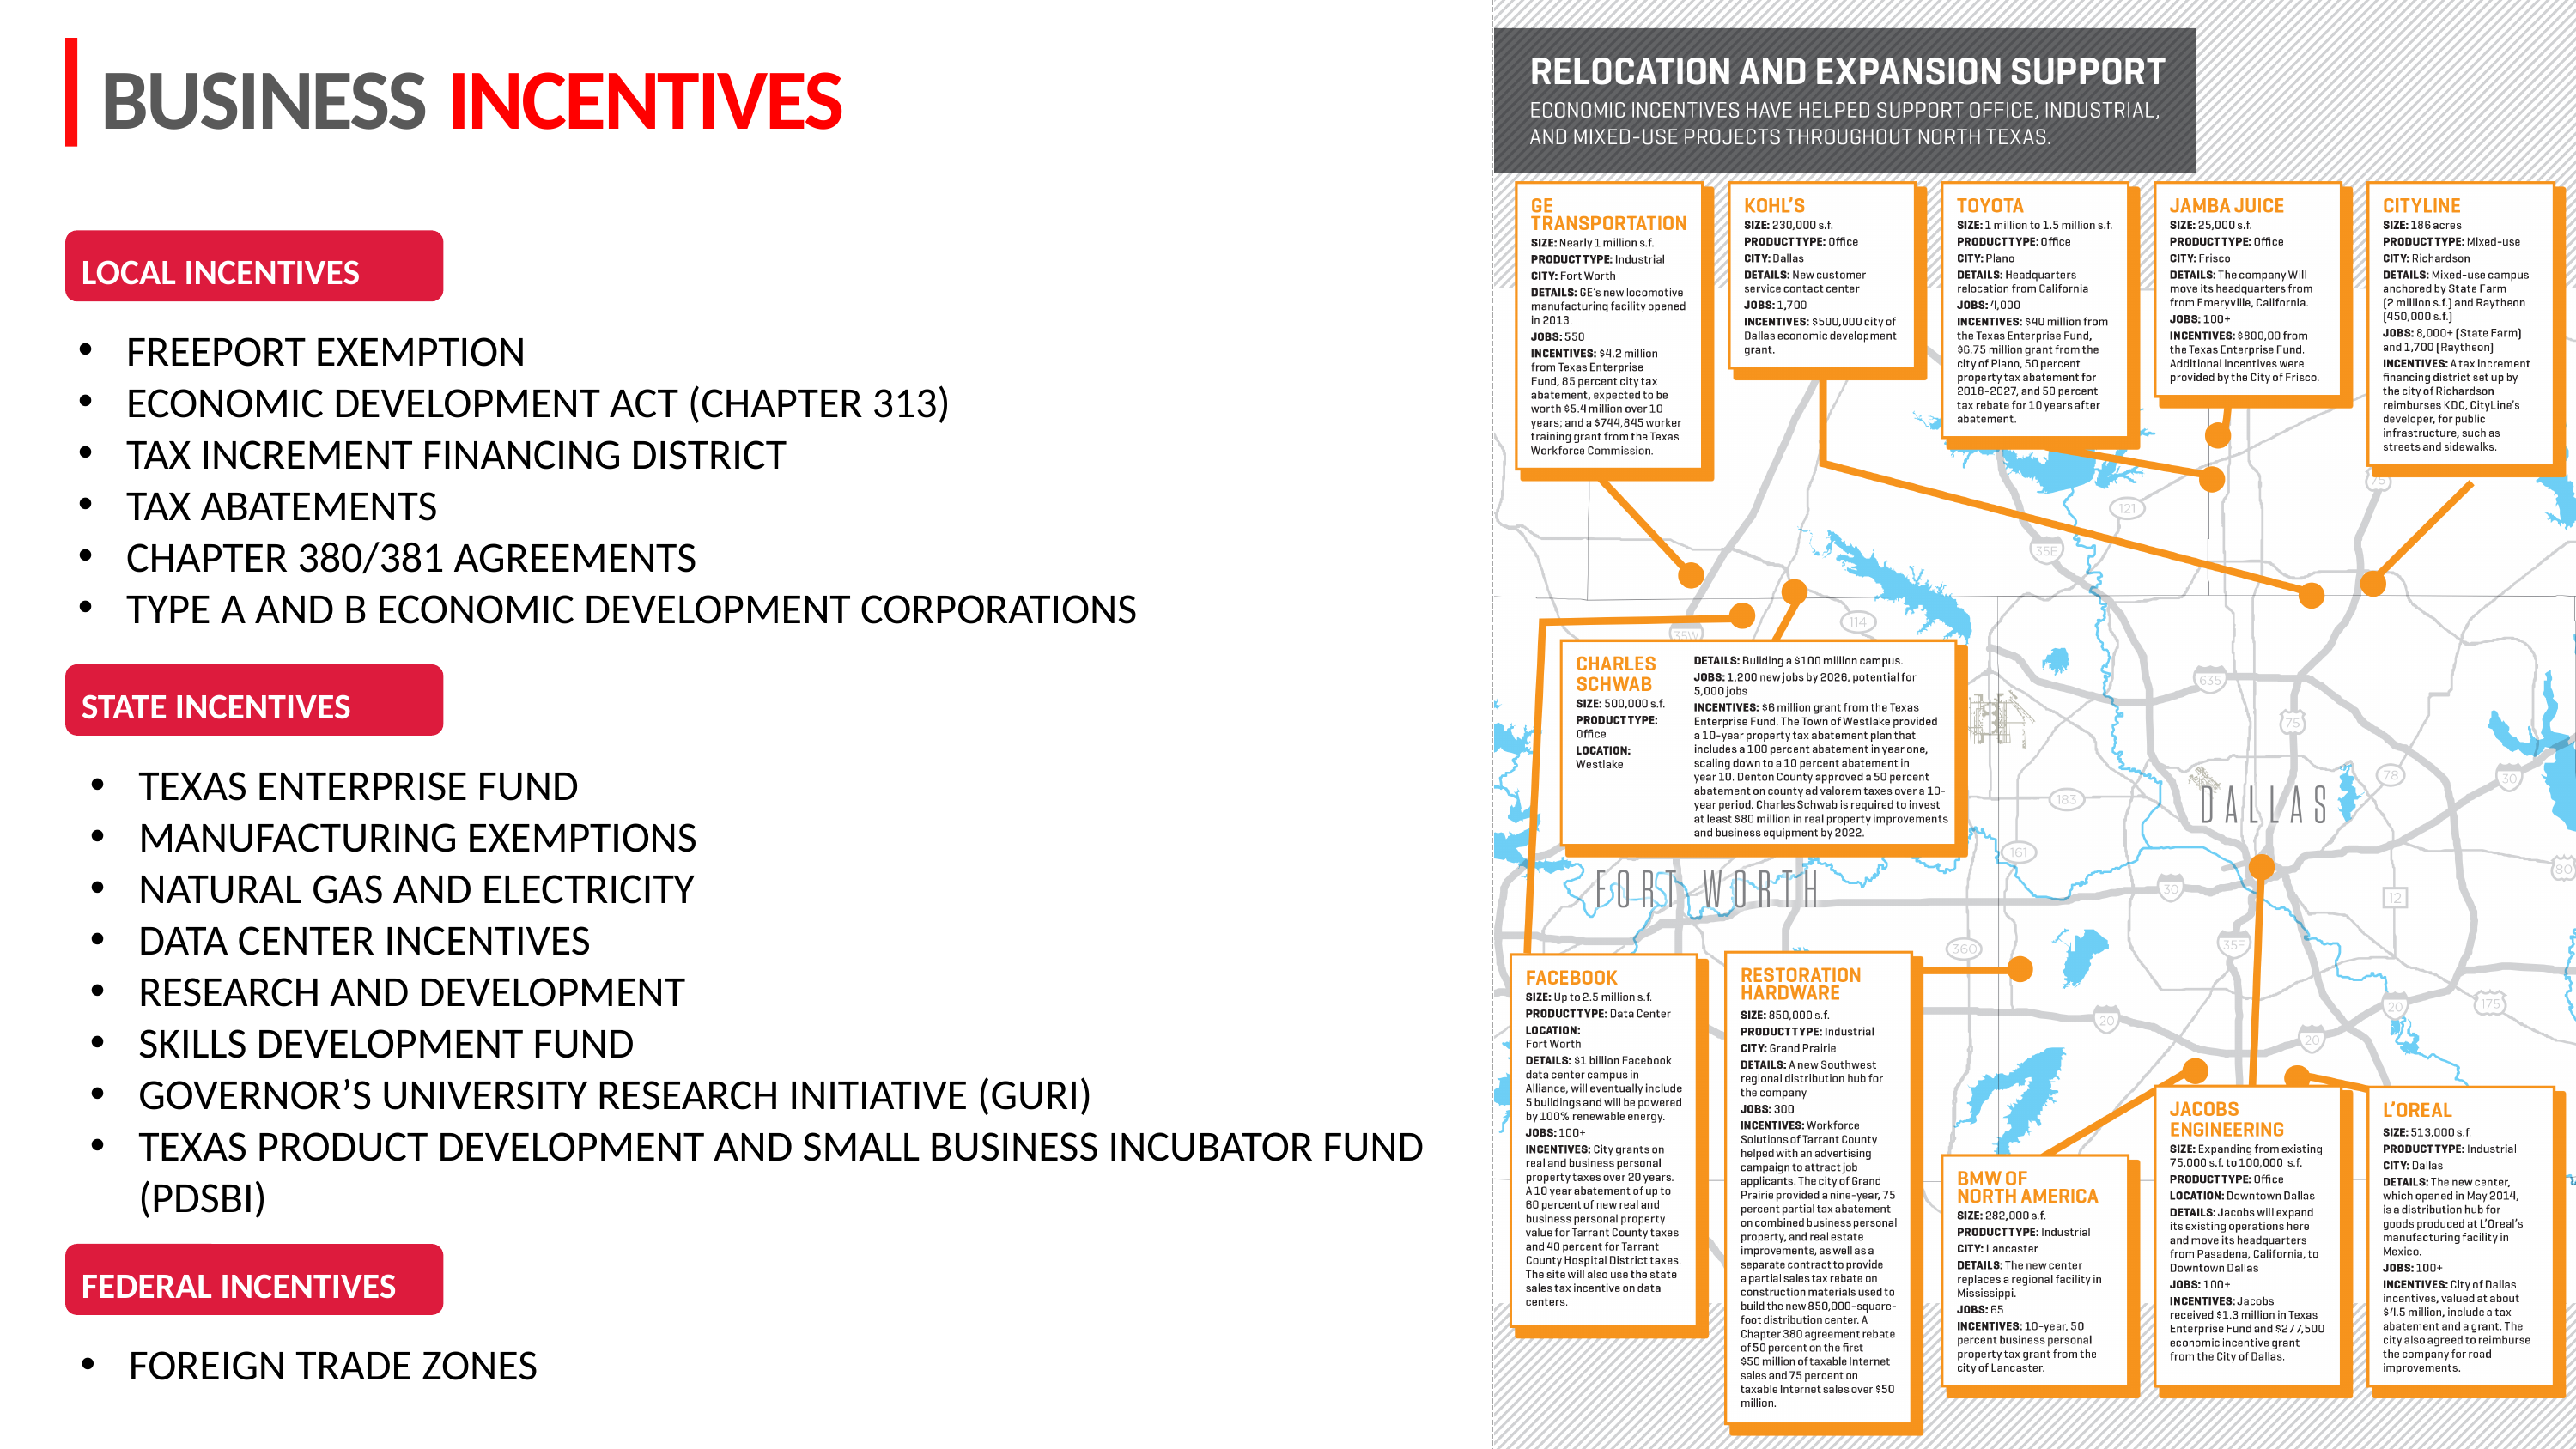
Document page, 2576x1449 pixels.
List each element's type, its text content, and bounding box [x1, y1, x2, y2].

text_box FEDERAL INCENTIVES [65, 1243, 444, 1315]
text_box FREEPORT EXEMPTION ECONOMIC DEVELOPMENT ACT (CHAPTER 313) TAX INCREMENT FINANCING DISTRICT TAX ABATEMENTS CHAPTER 380/381 AGREEMENTS TYPE A AND B ECONOMIC DEVELOPMENT CORPORATIONS [65, 317, 1353, 639]
text_box STATE INCENTIVES [65, 664, 444, 736]
text_box [64, 37, 78, 148]
text_box TEXAS ENTERPRISE FUND MANUFACTURING EXEMPTIONS NATURAL GAS AND ELECTRICITY DATA CENTER INCENTIVES RESEARCH AND DEVELOPMENT SKILLS DEVELOPMENT FUND GOVERNOR’S UNIVERSITY RESEARCH INITIATIVE (GURI) TEXAS PRODUCT DEVELOPMENT AND SMALL BUSINESS INCUBATOR FUND (PDSBI) [77, 751, 1452, 1228]
picture [1493, 0, 2576, 1449]
text_box BUSINESS INCENTIVES [88, 36, 1492, 153]
text_box FOREIGN TRADE ZONES [67, 1331, 551, 1396]
text_box LOCAL INCENTIVES [65, 230, 444, 302]
